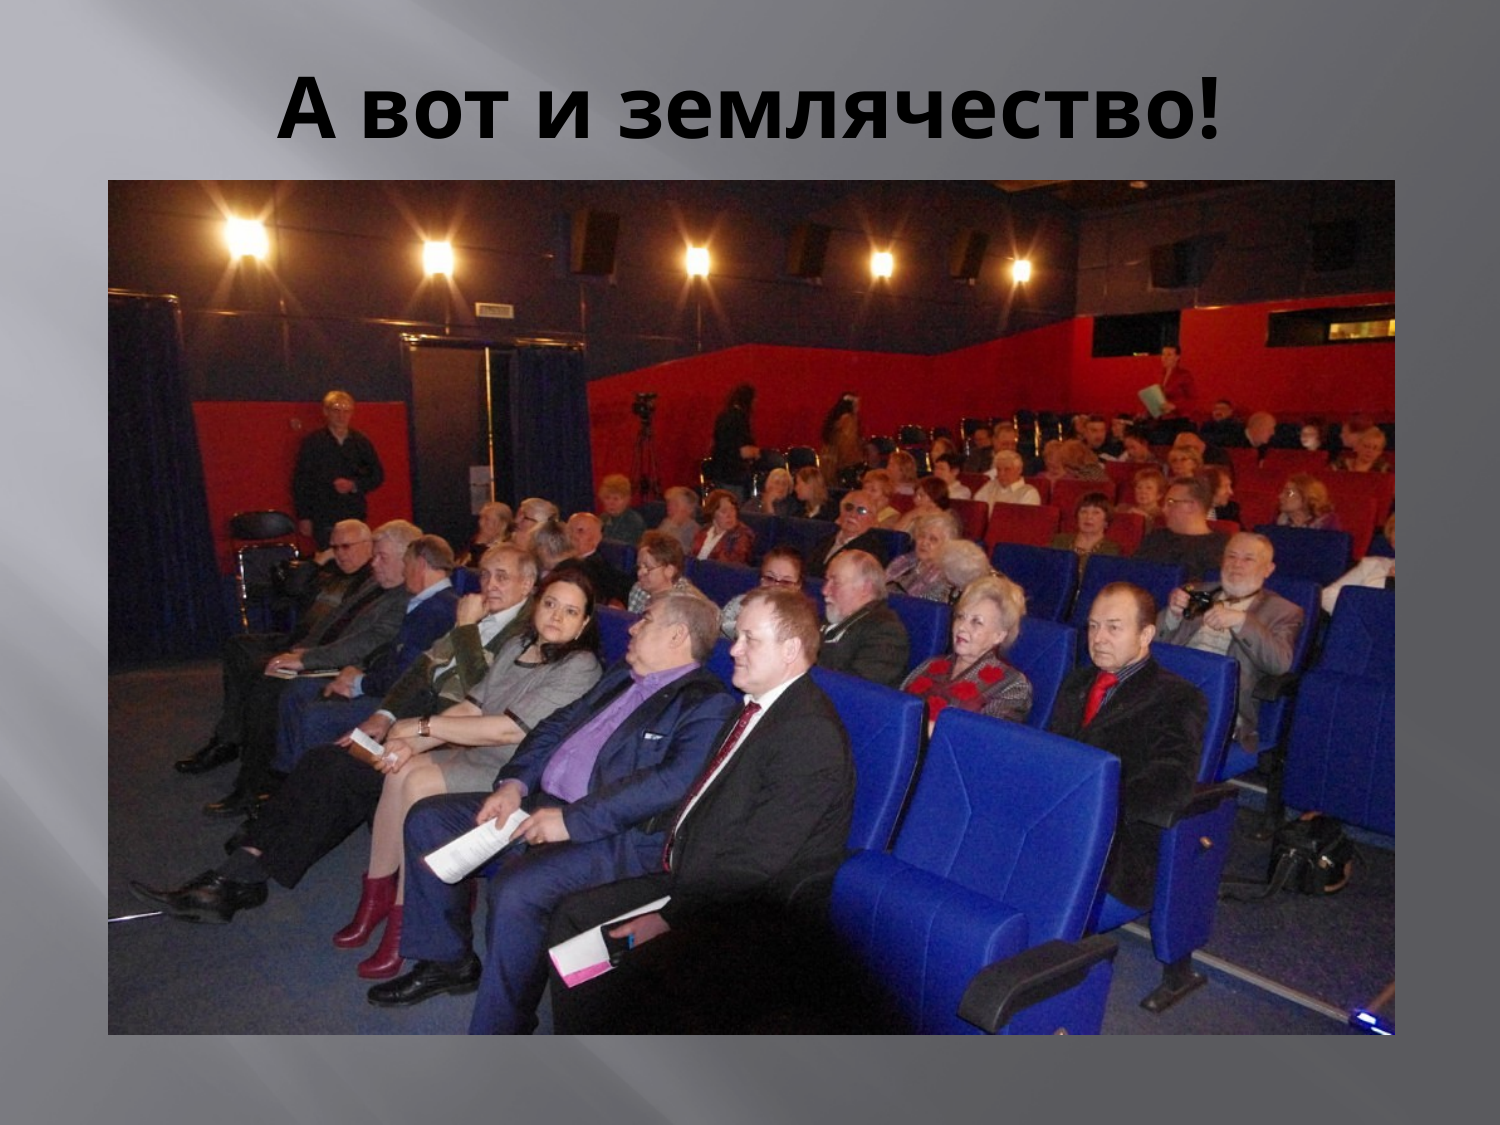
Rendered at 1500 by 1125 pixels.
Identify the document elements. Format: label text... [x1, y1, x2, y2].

title А вот и землячество! [75, 45, 1425, 164]
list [108, 180, 1395, 1036]
